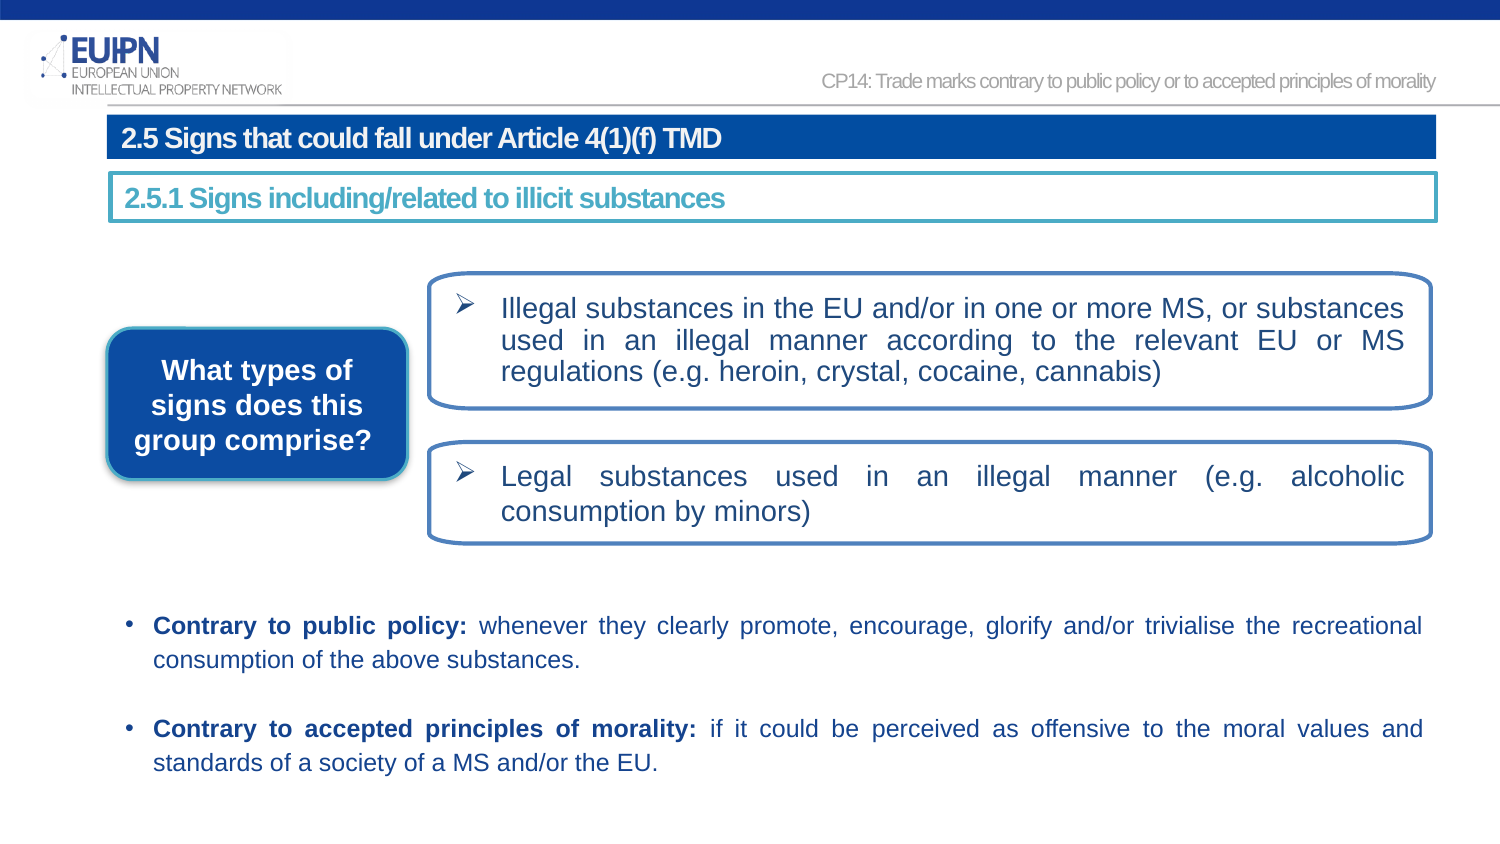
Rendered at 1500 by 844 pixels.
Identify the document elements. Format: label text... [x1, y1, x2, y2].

text_box Contrary to public policy: whenever they clearly promote, encourage, glorify and/or trivialise the recreational consumption of the above substances. Contrary to accepted principles of morality: if it could be perceived as offensive to the moral values and standards of a society of a MS and/or the EU. [110, 597, 1440, 785]
text_box Illegal substances in the EU and/or in one or more MS, or substances used in an illegal manner according to the relevant EU or MS regulations (e.g. heroin, crystal, cocaine, cannabis) [427, 271, 1433, 411]
text_box 2.5.1 Signs including/related to illicit substances [110, 173, 1437, 222]
picture [0, 0, 1500, 844]
text_box What types of signs does this group comprise? [106, 327, 409, 481]
text_box 2.5 Signs that could fall under Article 4(1)(f) TMD [106, 114, 1437, 159]
text_box CP14: Trade marks contrary to public policy or to accepted principles of morality [175, 44, 1437, 117]
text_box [29, 31, 290, 104]
text_box Legal substances used in an illegal manner (e.g. alcoholic consumption by minors) [427, 439, 1433, 546]
